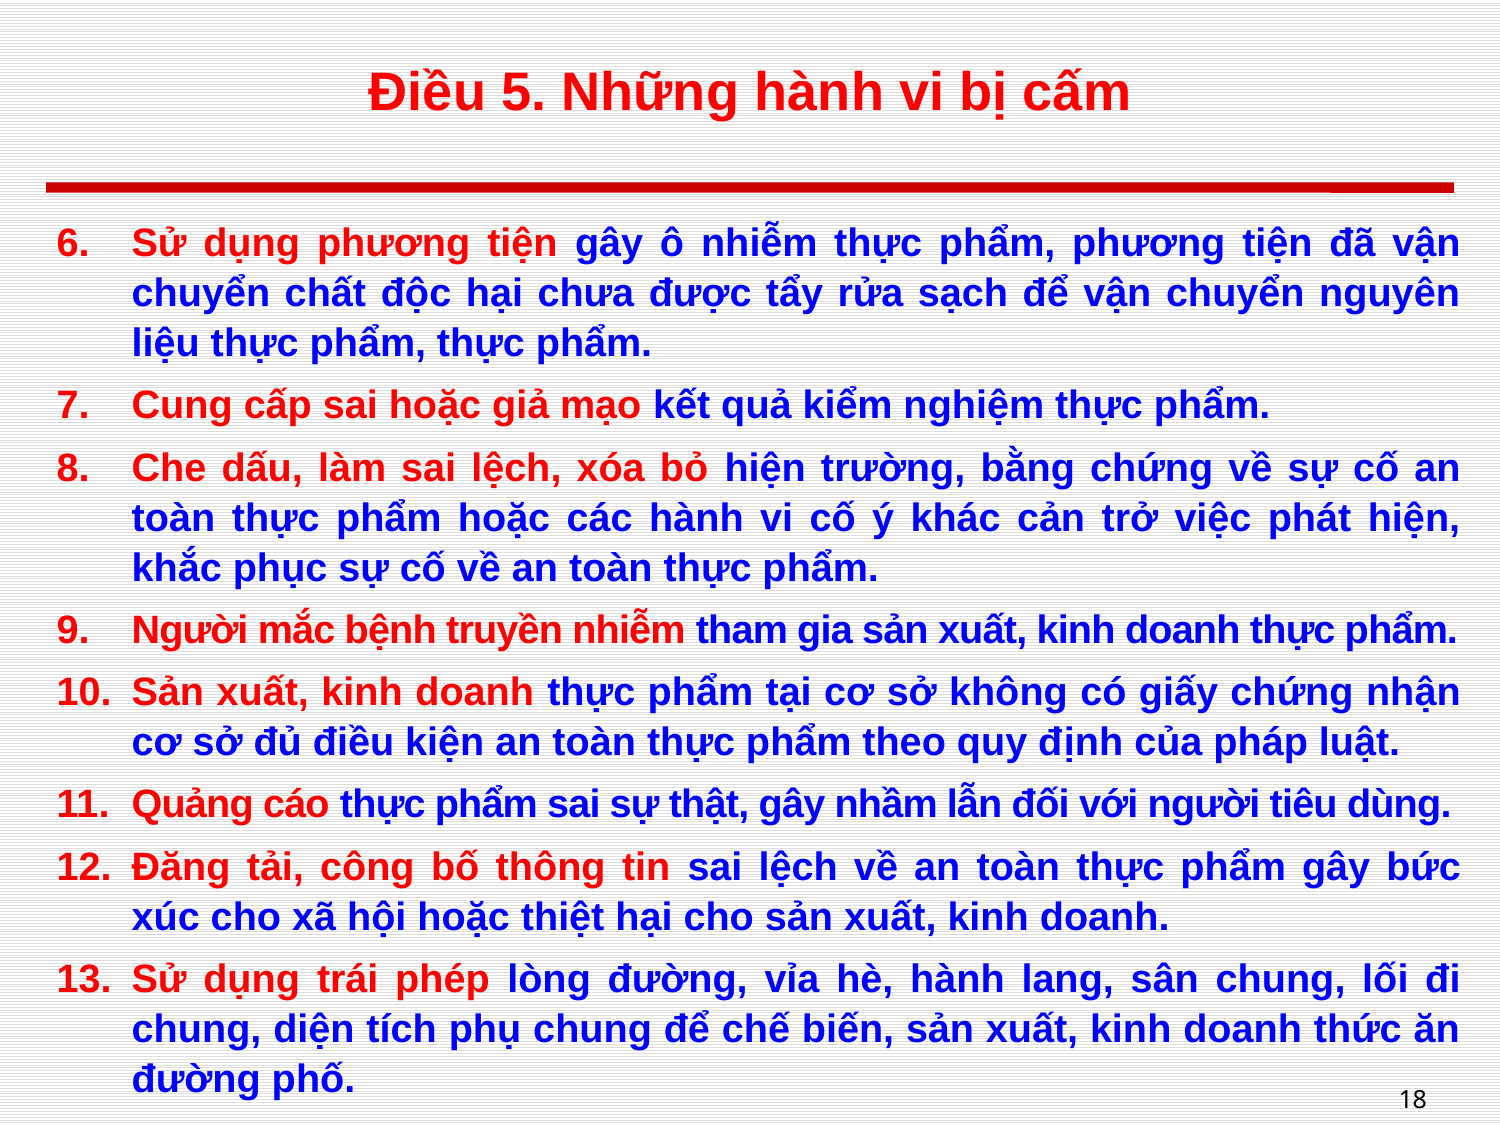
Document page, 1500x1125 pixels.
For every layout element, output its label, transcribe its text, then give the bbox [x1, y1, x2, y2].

text_box Sử dụng phương tiện gây ô nhiễm thực phẩm, phương tiện đã vận chuyển chất độc hại chưa được tẩy rửa sạch để vận chuyển nguyên liệu thực phẩm, thực phẩm. Cung cấp sai hoặc giả mạo kết quả kiểm nghiệm thực phẩm. Che dấu, làm sai lệch, xóa bỏ hiện trường, bằng chứng về sự cố an toàn thực phẩm hoặc các hành vi cố ý khác cản trở việc phát hiện, khắc phục sự cố về an toàn thực phẩm. Người mắc bệnh truyền nhiễm tham gia sản xuất, kinh doanh thực phẩm. Sản xuất, kinh doanh thực phẩm tại cơ sở không có giấy chứng nhận cơ sở đủ điều kiện an toàn thực phẩm theo quy định của pháp luật. Quảng cáo thực phẩm sai sự thật, gây nhầm lẫn đối với người tiêu dùng. Đăng tải, công bố thông tin sai lệch về an toàn thực phẩm gây bức xúc cho xã hội hoặc thiệt hại cho sản xuất, kinh doanh. Sử dụng trái phép lòng đường, vỉa hè, hành lang, sân chung, lối đi chung, diện tích phụ chung để chế biến, sản xuất, kinh doanh thức ăn đường phố. [23, 199, 1477, 1088]
title Điều 5. Những hành vi bị cấm [38, 24, 1463, 150]
